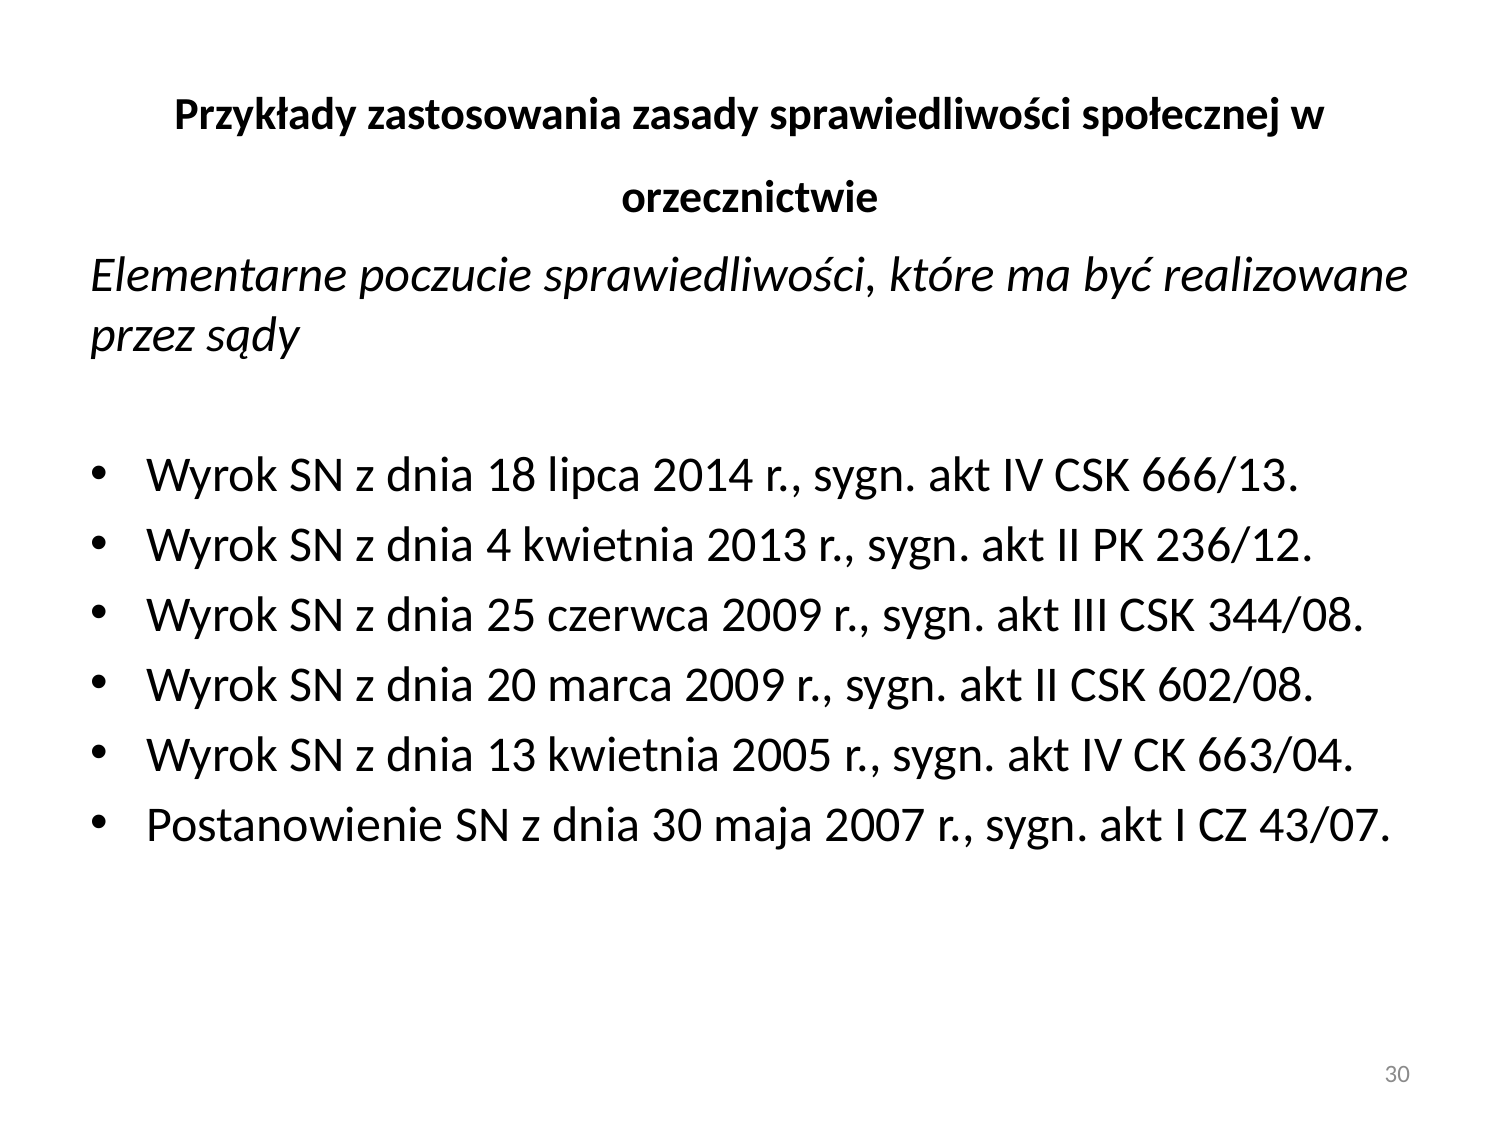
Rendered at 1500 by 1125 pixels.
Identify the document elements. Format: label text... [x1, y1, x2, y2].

title Przykłady zastosowania zasady sprawiedliwości społecznej w orzecznictwie [74, 44, 1426, 233]
list Elementarne poczucie sprawiedliwości, które ma być realizowane przez sądy Wyrok SN z dnia 18 lipca 2014 r., sygn. akt IV CSK 666/13. Wyrok SN z dnia 4 kwietnia 2013 r., sygn. akt II PK 236/12. Wyrok SN z dnia 25 czerwca 2009 r., sygn. akt III CSK 344/08. Wyrok SN z dnia 20 marca 2009 r., sygn. akt II CSK 602/08. Wyrok SN z dnia 13 kwietnia 2005 r., sygn. akt IV CK 663/04. Postanowienie SN z dnia 30 maja 2007 r., sygn. akt I CZ 43/07. [74, 234, 1426, 1024]
slide_number 30 [1074, 1042, 1425, 1103]
